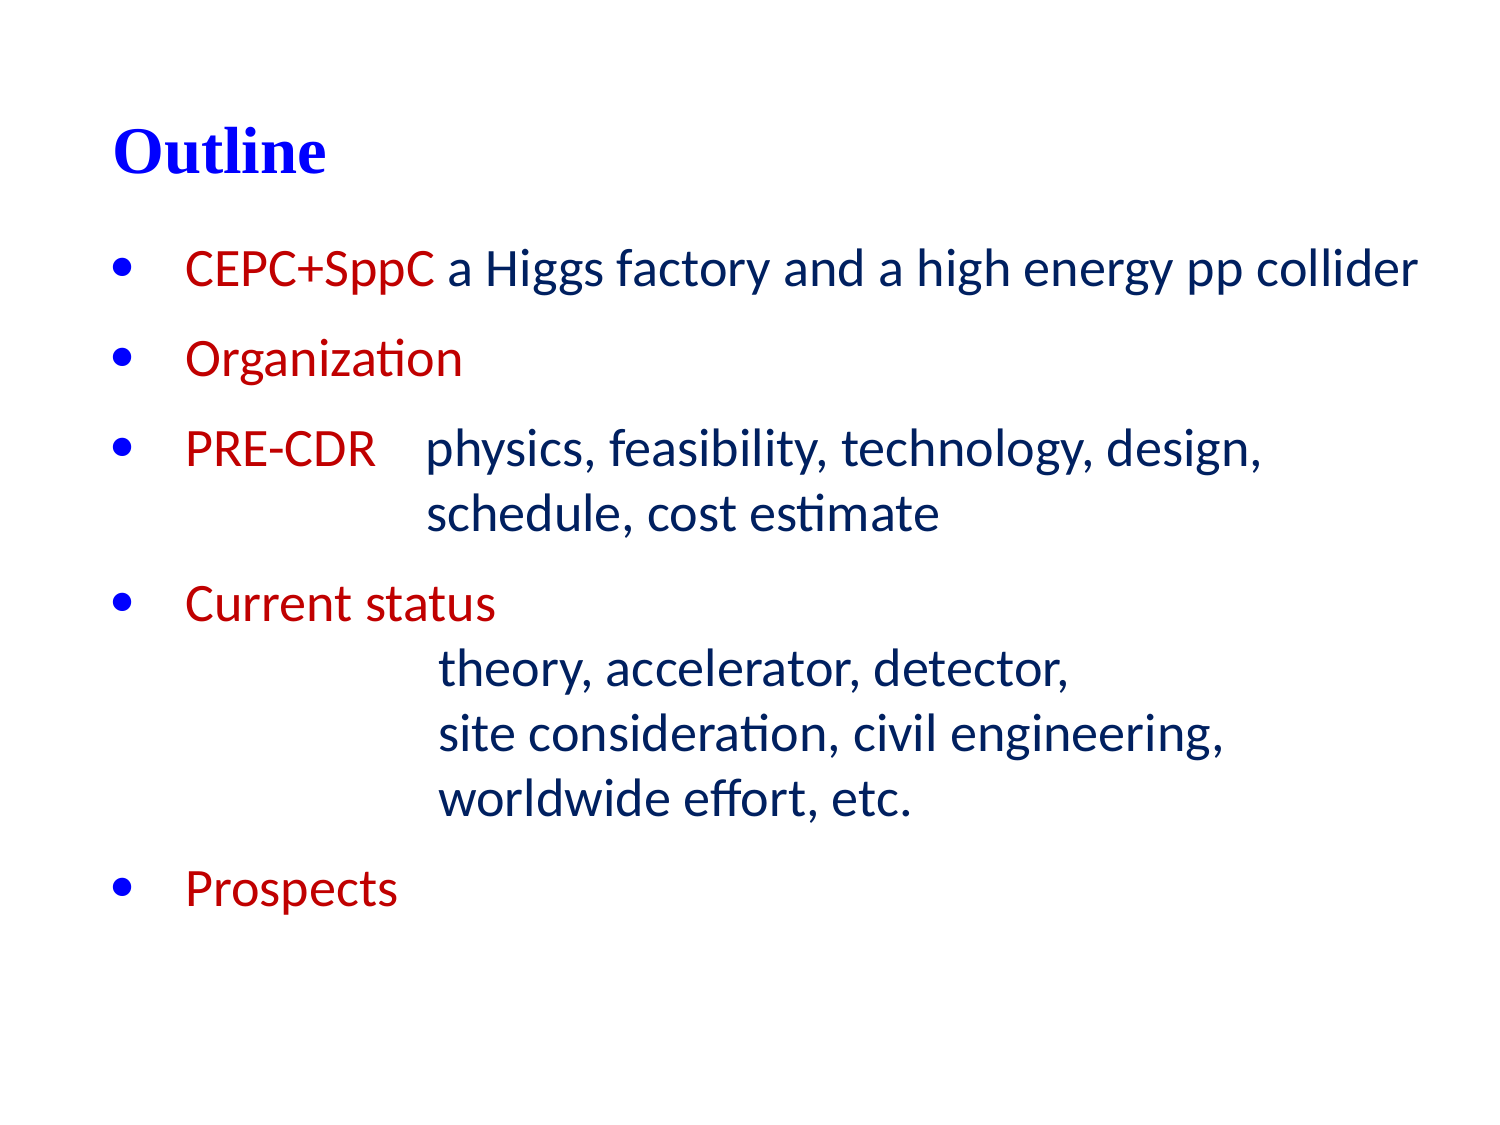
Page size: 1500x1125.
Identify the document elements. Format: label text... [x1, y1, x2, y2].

text_box Outline [97, 99, 343, 195]
text_box  CEPC+SppC a Higgs factory and a high energy pp collider  Organization  PRE-CDR physics, feasibility, technology, design, schedule, cost estimate  Current status theory, accelerator, detector, site consideration, civil engineering, worldwide effort, etc.  Prospects [99, 224, 1448, 925]
